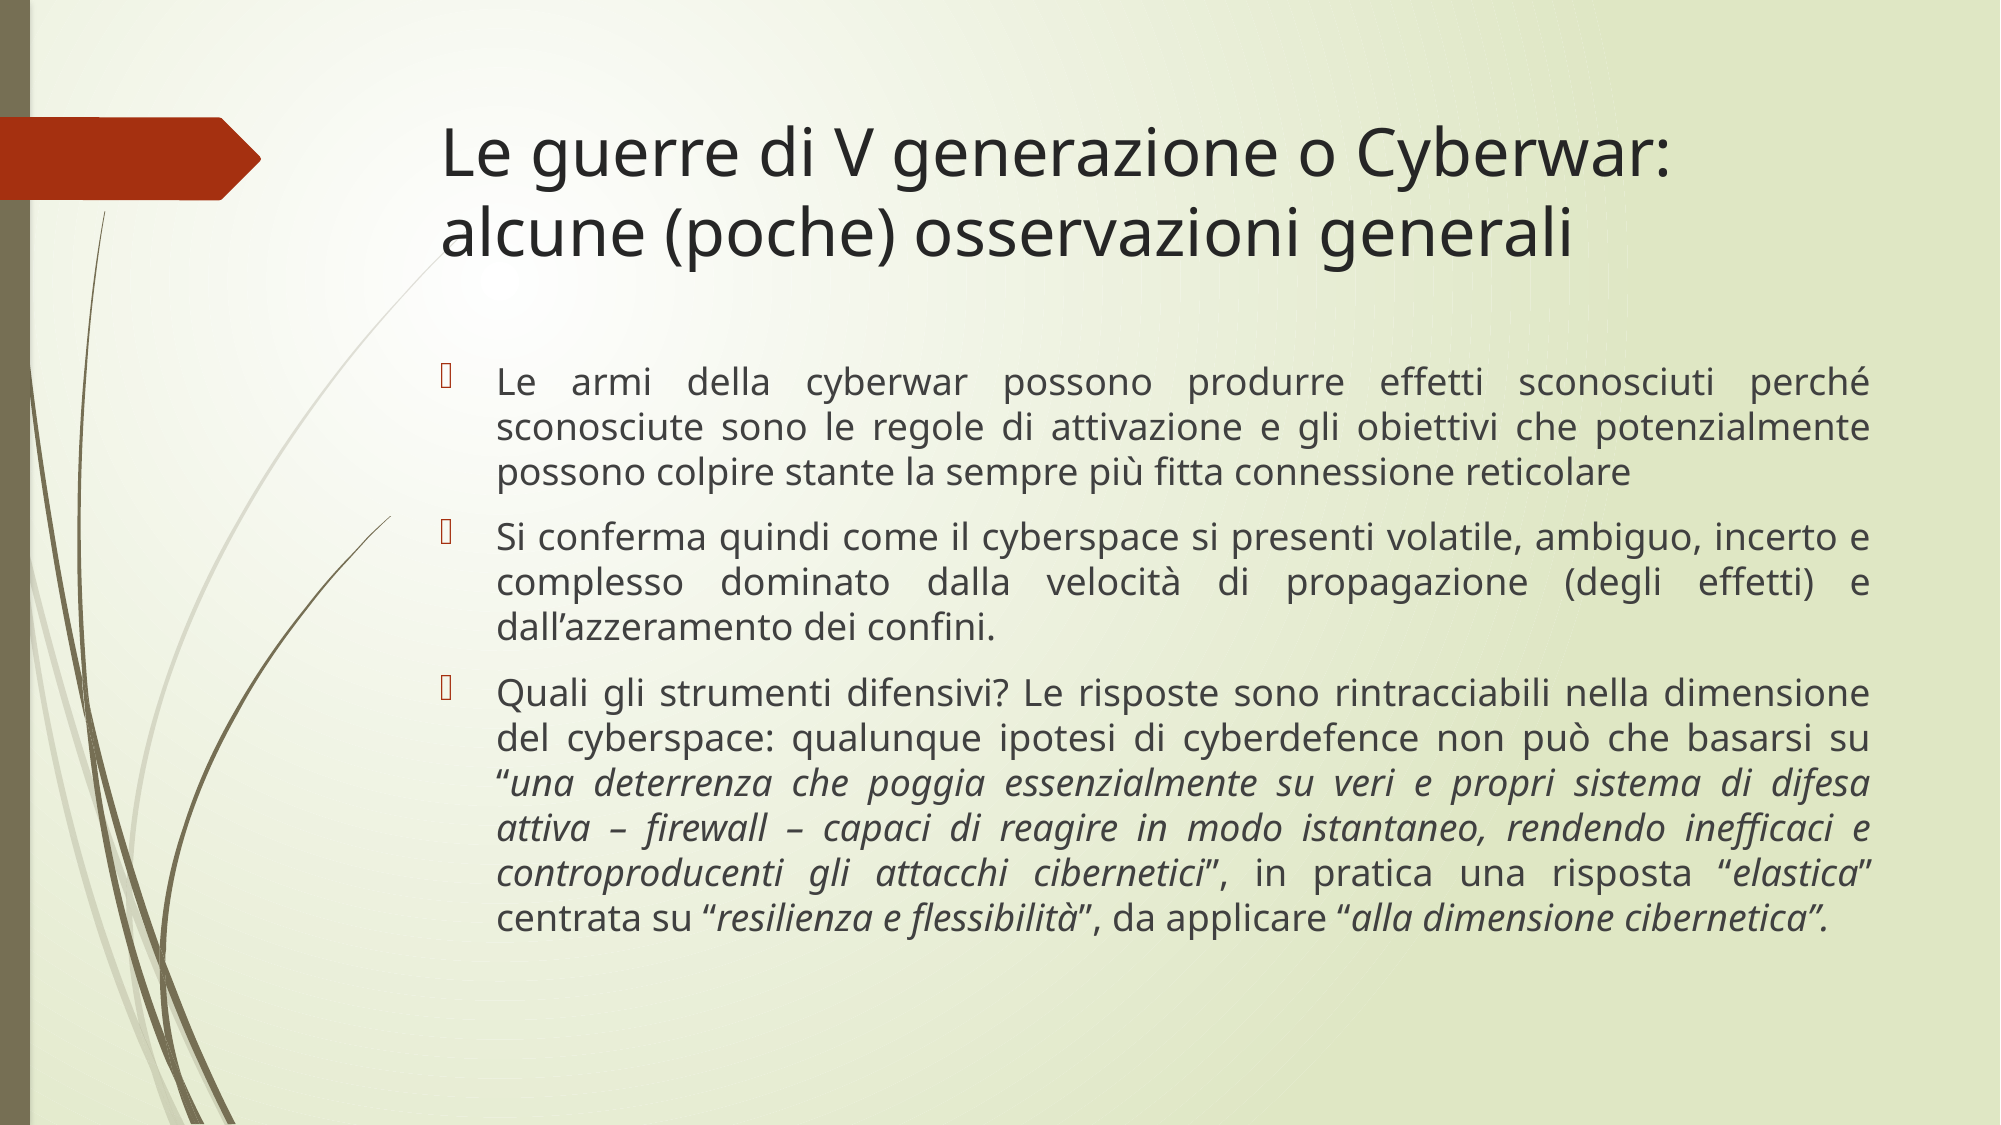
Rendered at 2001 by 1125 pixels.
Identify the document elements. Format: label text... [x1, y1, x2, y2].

list Le armi della cyberwar possono produrre effetti sconosciuti perché sconosciute sono le regole di attivazione e gli obiettivi che potenzialmente possono colpire stante la sempre più fitta connessione reticolare Si conferma quindi come il cyberspace si presenti volatile, ambiguo, incerto e complesso dominato dalla velocità di propagazione (degli effetti) e dall’azzeramento dei confini. Quali gli strumenti difensivi? Le risposte sono rintracciabili nella dimensione del cyberspace: qualunque ipotesi di cyberdefence non può che basarsi su “una deterrenza che poggia essenzialmente su veri e propri sistema di difesa attiva – firewall – capaci di reagire in modo istantaneo, rendendo inefficaci e controproducenti gli attacchi cibernetici”, in pratica una risposta “elastica” centrata su “resilienza e flessibilità”, da applicare “alla dimensione cibernetica”. [424, 350, 1888, 970]
title Le guerre di V generazione o Cyberwar: alcune (poche) osservazioni generali [425, 102, 1888, 313]
